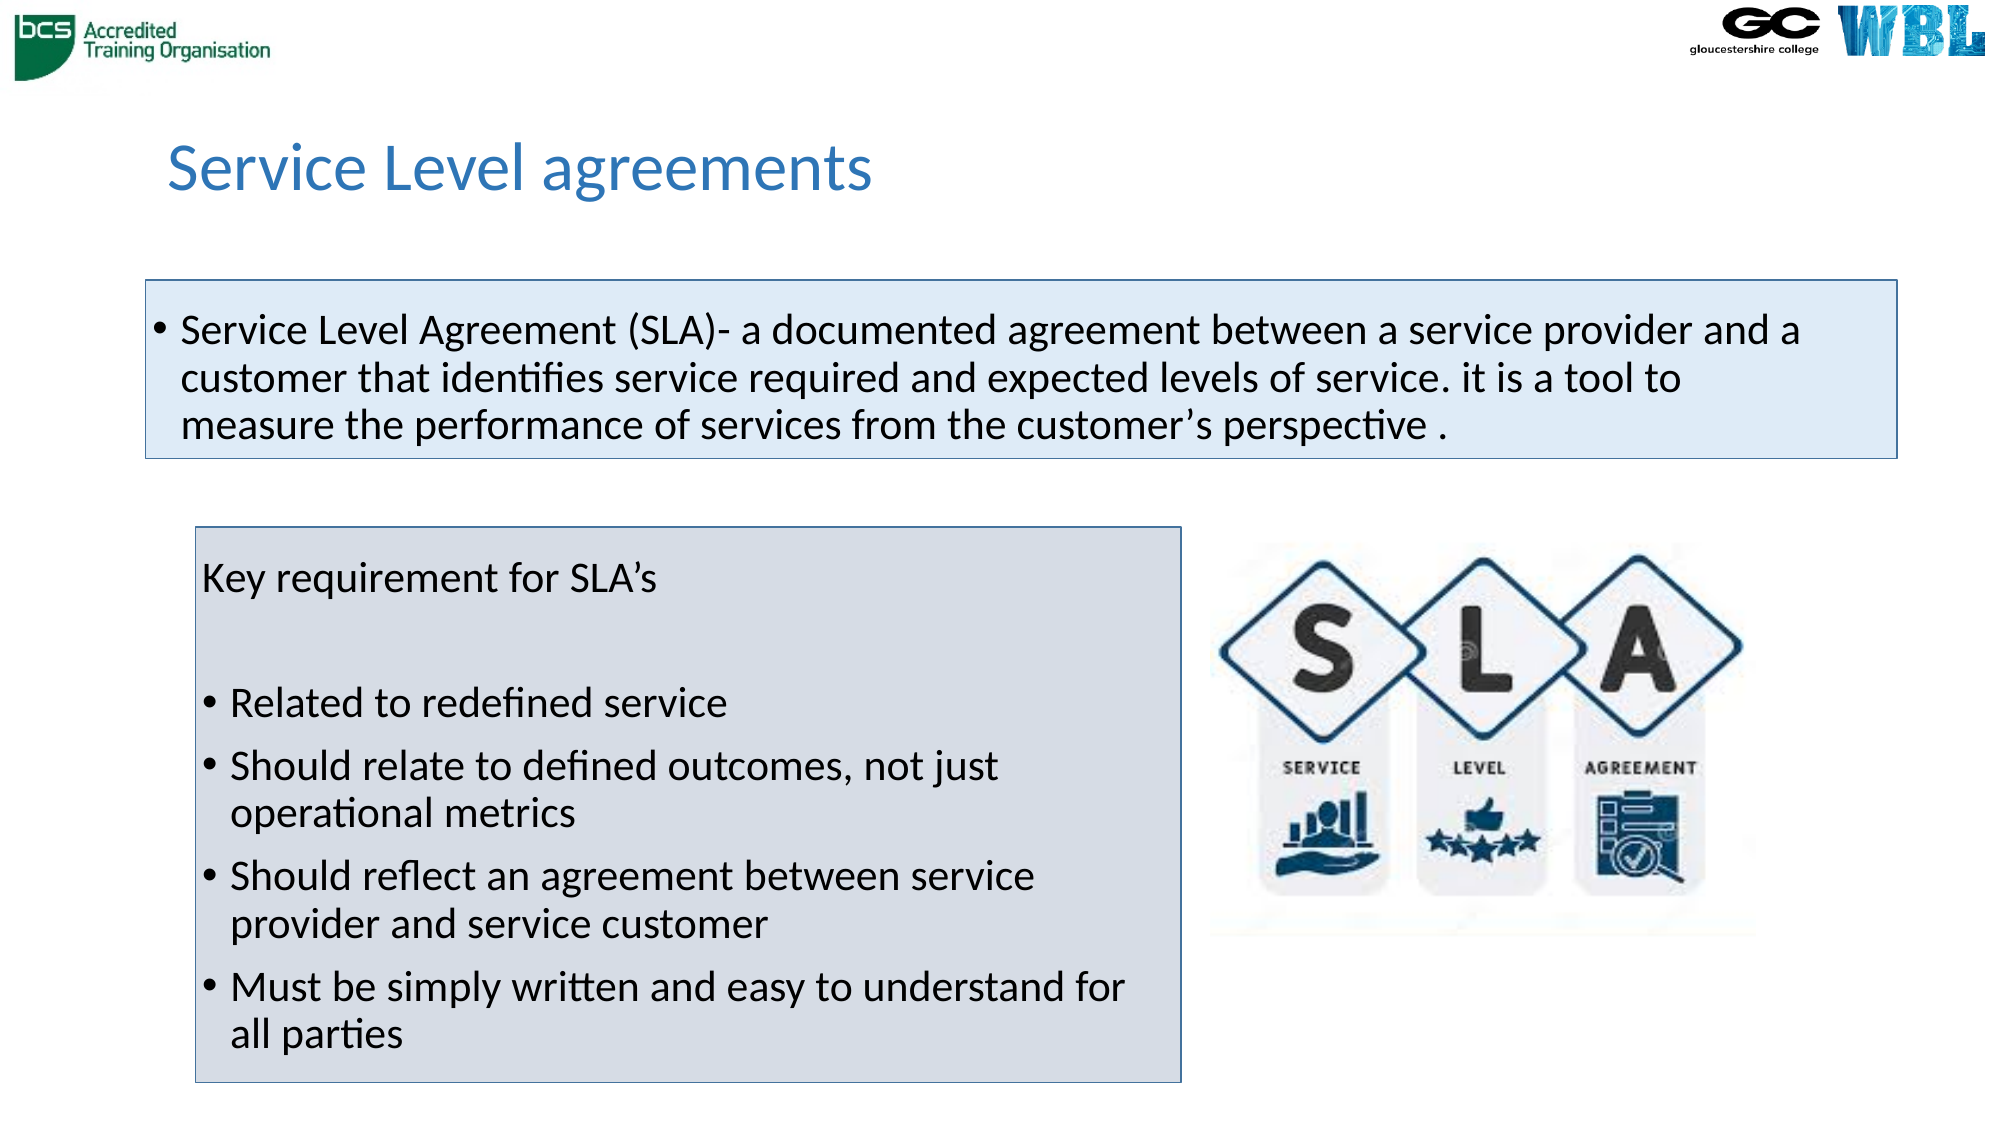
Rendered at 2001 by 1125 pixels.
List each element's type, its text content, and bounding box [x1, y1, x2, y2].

list Service Level Agreement (SLA)- a documented agreement between a service provider and a customer that identifies service required and expected levels of service. it is a tool to measure the performance of services from the customer’s perspective . [137, 299, 1855, 527]
text_box [195, 526, 1182, 1083]
picture [1958, 48, 1972, 52]
picture [1685, 3, 1823, 59]
picture [0, 0, 286, 96]
picture [1957, 5, 1985, 45]
picture [1209, 509, 1757, 937]
text_box [145, 279, 1898, 459]
picture [1838, 5, 1955, 56]
picture [1976, 39, 1981, 47]
title Service Level agreements [137, 59, 1855, 278]
list Key requirement for SLA’s Related to redefined service Should relate to defined outcomes, not just operational metrics Should reflect an agreement between service provider and service customer Must be simply written and easy to understand for all parties [187, 546, 1145, 1125]
